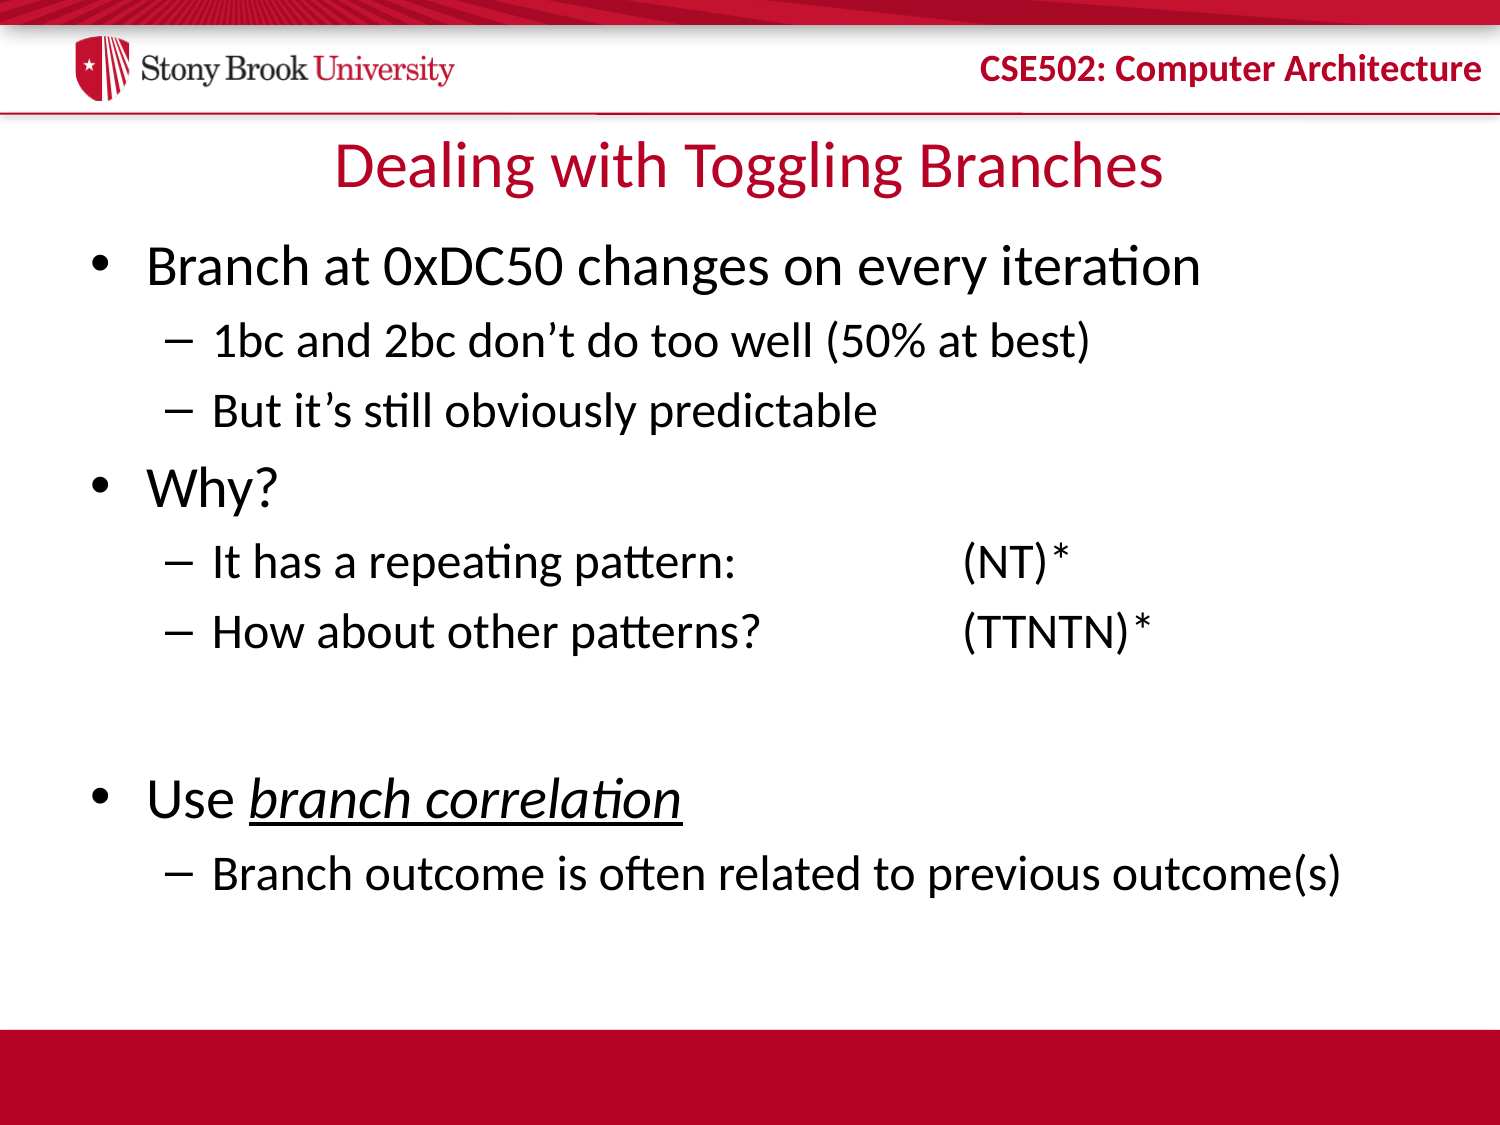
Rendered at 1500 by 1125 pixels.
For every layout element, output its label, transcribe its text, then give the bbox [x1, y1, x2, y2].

title Dealing with Toggling Branches [0, 113, 1500, 209]
picture [0, 0, 1500, 25]
list Branch at 0xDC50 changes on every iteration 1bc and 2bc don’t do too well (50% at best) But it’s still obviously predictable Why? It has a repeating pattern: (NT)* How about other patterns? (TTNTN)* Use branch correlation Branch outcome is often related to previous outcome(s) [75, 219, 1425, 1024]
